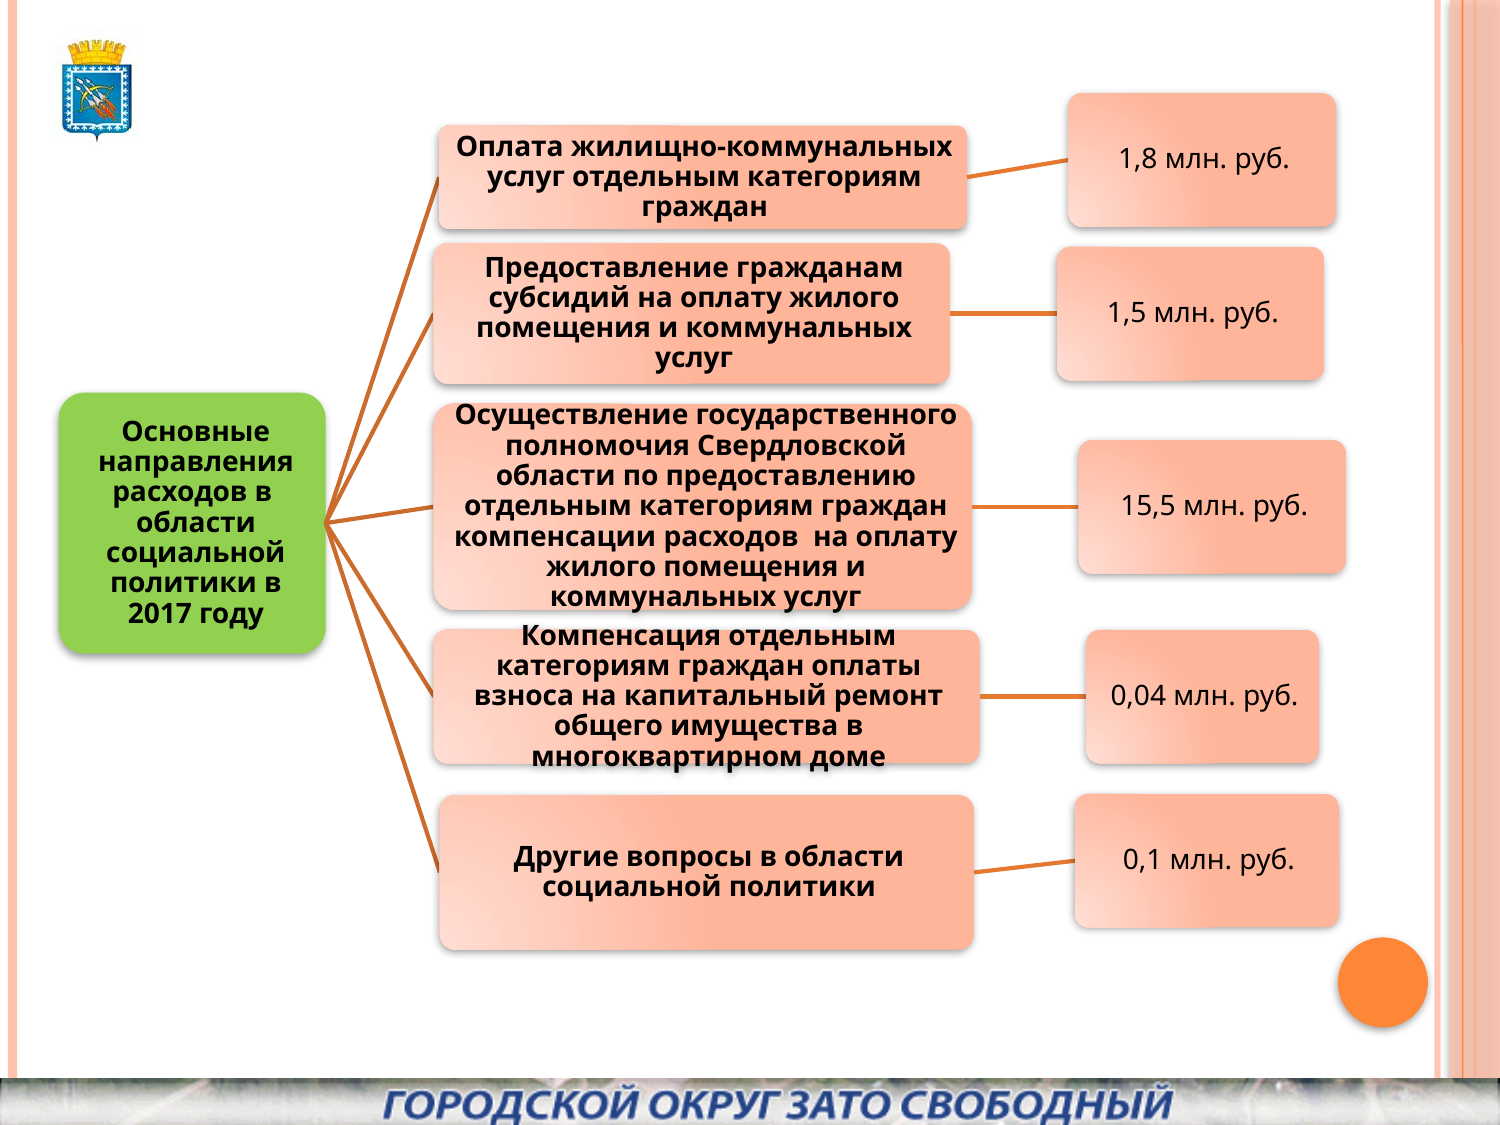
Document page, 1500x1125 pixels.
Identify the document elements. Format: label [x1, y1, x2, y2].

text_box [57, 57, 1349, 974]
picture [0, 1078, 1500, 1125]
picture [52, 30, 144, 154]
